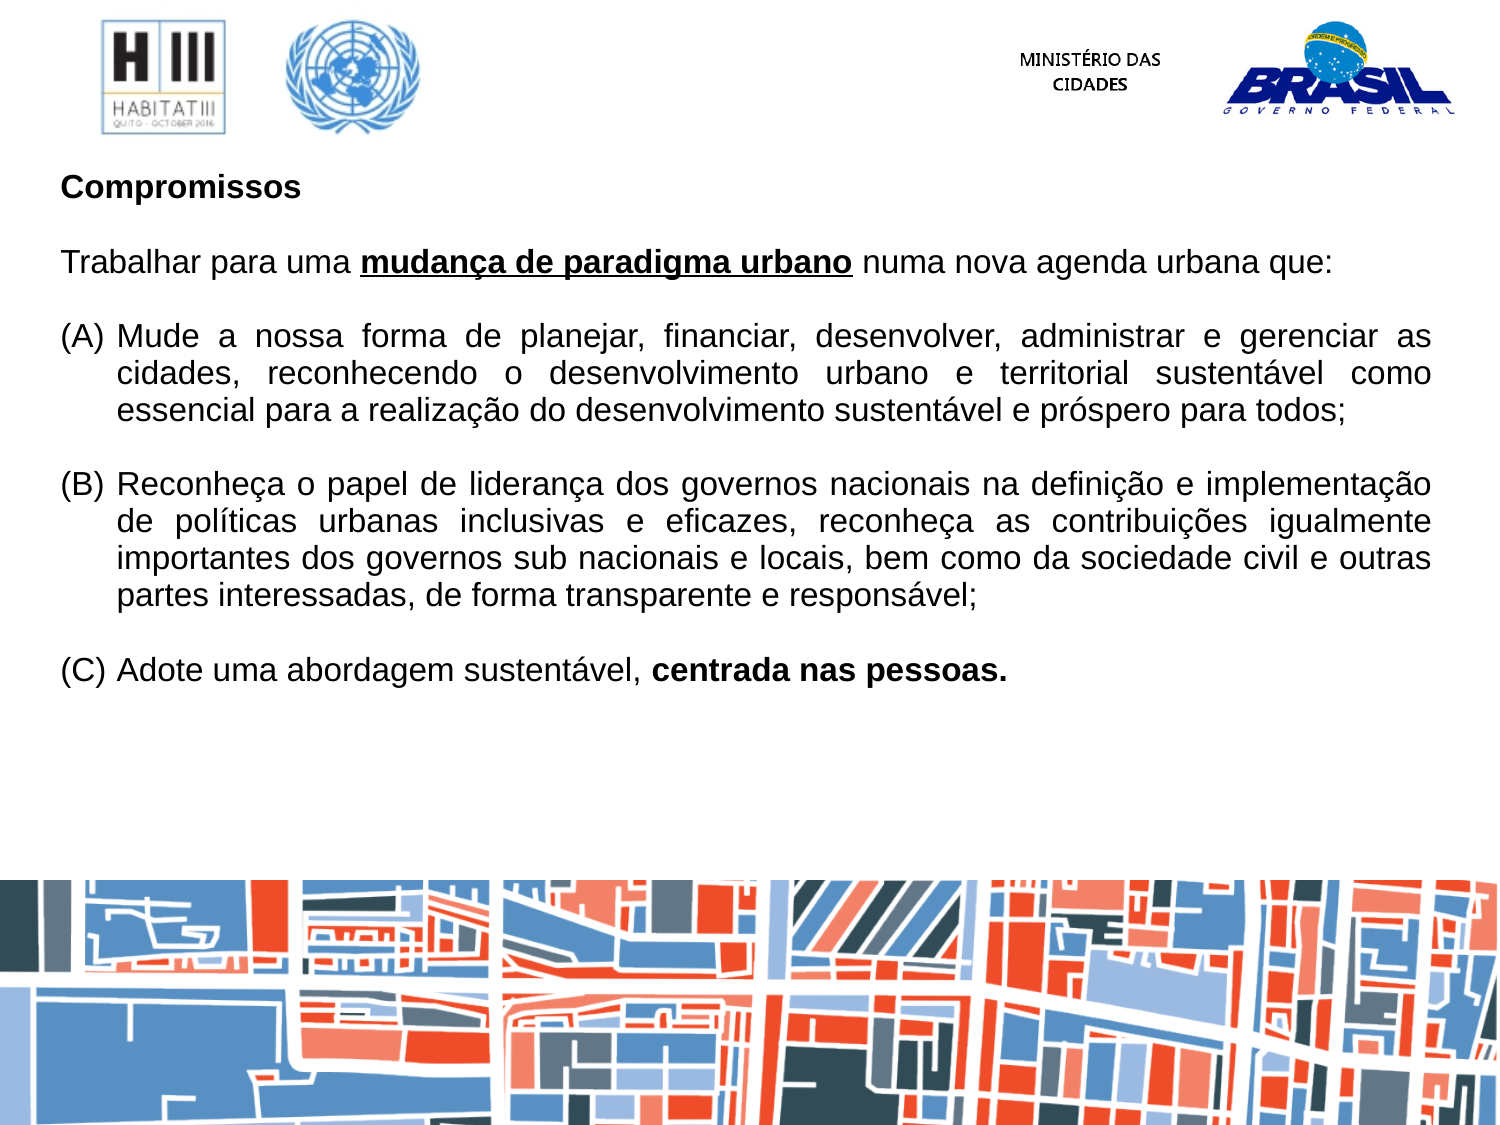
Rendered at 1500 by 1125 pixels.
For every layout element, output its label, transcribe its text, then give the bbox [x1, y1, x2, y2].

picture [984, 15, 1479, 129]
picture [79, 1, 444, 149]
picture [0, 252, 1498, 1125]
text_box Compromissos Trabalhar para uma mudança de paradigma urbano numa nova agenda urbana que: Mude a nossa forma de planejar, financiar, desenvolver, administrar e gerenciar as cidades, reconhecendo o desenvolvimento urbano e territorial sustentável como essencial para a realização do desenvolvimento sustentável e próspero para todos; Reconheça o papel de liderança dos governos nacionais na definição e implementação de políticas urbanas inclusivas e eficazes, reconheça as contribuições igualmente importantes dos governos sub nacionais e locais, bem como da sociedade civil e outras partes interessadas, de forma transparente e responsável; Adote uma abordagem sustentável, centrada nas pessoas. [43, 160, 1451, 697]
